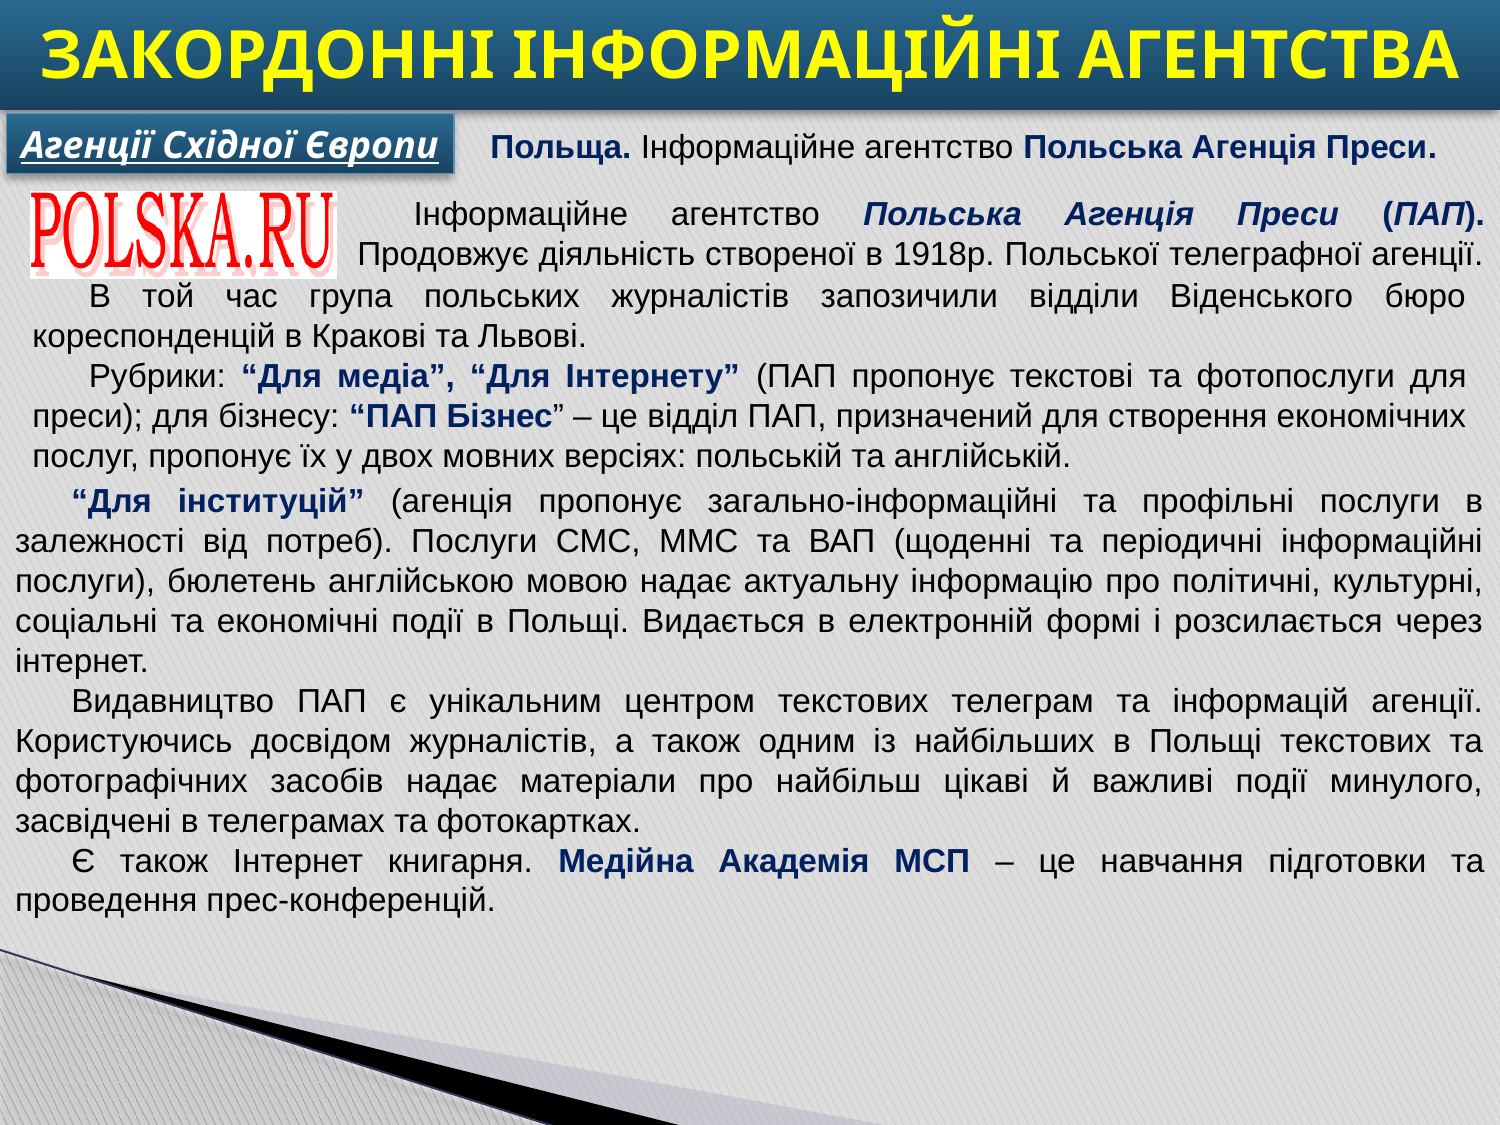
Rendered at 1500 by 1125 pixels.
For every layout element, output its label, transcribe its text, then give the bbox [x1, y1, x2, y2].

text_box “Для інституцій” (агенція пропонує загально-інформаційні та профільні послуги в залежності від потреб). Послуги СМС, ММС та ВАП (щоденні та періодичні інформаційні послуги), бюлетень англійською мовою надає актуальну інформацію про політичні, культурні, соціальні та економічні події в Польщі. Видається в електронній формі і розсилається через інтернет. Видавництво ПАП є унікальним центром текстових телеграм та інформацій агенції. Користуючись досвідом журналістів, а також одним із найбільших в Польщі текстових та фотографічних засобів надає матеріали про найбільш цікаві й важливі події минулого, засвідчені в телеграмах та фотокартках. Є також Інтернет книгарня. Медійна Академія МСП – це навчання підготовки та проведення прес-конференцій. [0, 471, 1500, 926]
title ЗАКОРДОННІ ІНФОРМАЦІЙНІ АГЕНТСТВА [0, 0, 1500, 110]
picture [29, 191, 337, 280]
text_box Агенції Східної Європи [6, 113, 455, 174]
text_box Польща. Інформаційне агентство Польська Агенція Преси. [419, 117, 1500, 173]
text_box В той час група польських журналістів запозичили відділи Віденського бюро кореспонденцій в Кракові та Львові. Рубрики: “Для медіа”, “Для Інтернету” (ПАП пропонує текстові та фотопослуги для преси); для бізнесу: “ПАП Бізнес” – це відділ ПАП, призначений для створення економічних послуг, пропонує їх у двох мовних версіях: польській та англійській. [17, 267, 1483, 471]
text_box Інформаційне агентство Польська Агенція Преси (ПАП). Продовжує діяльність створеної в 1918р. Польської телеграфної агенції. [342, 185, 1500, 280]
